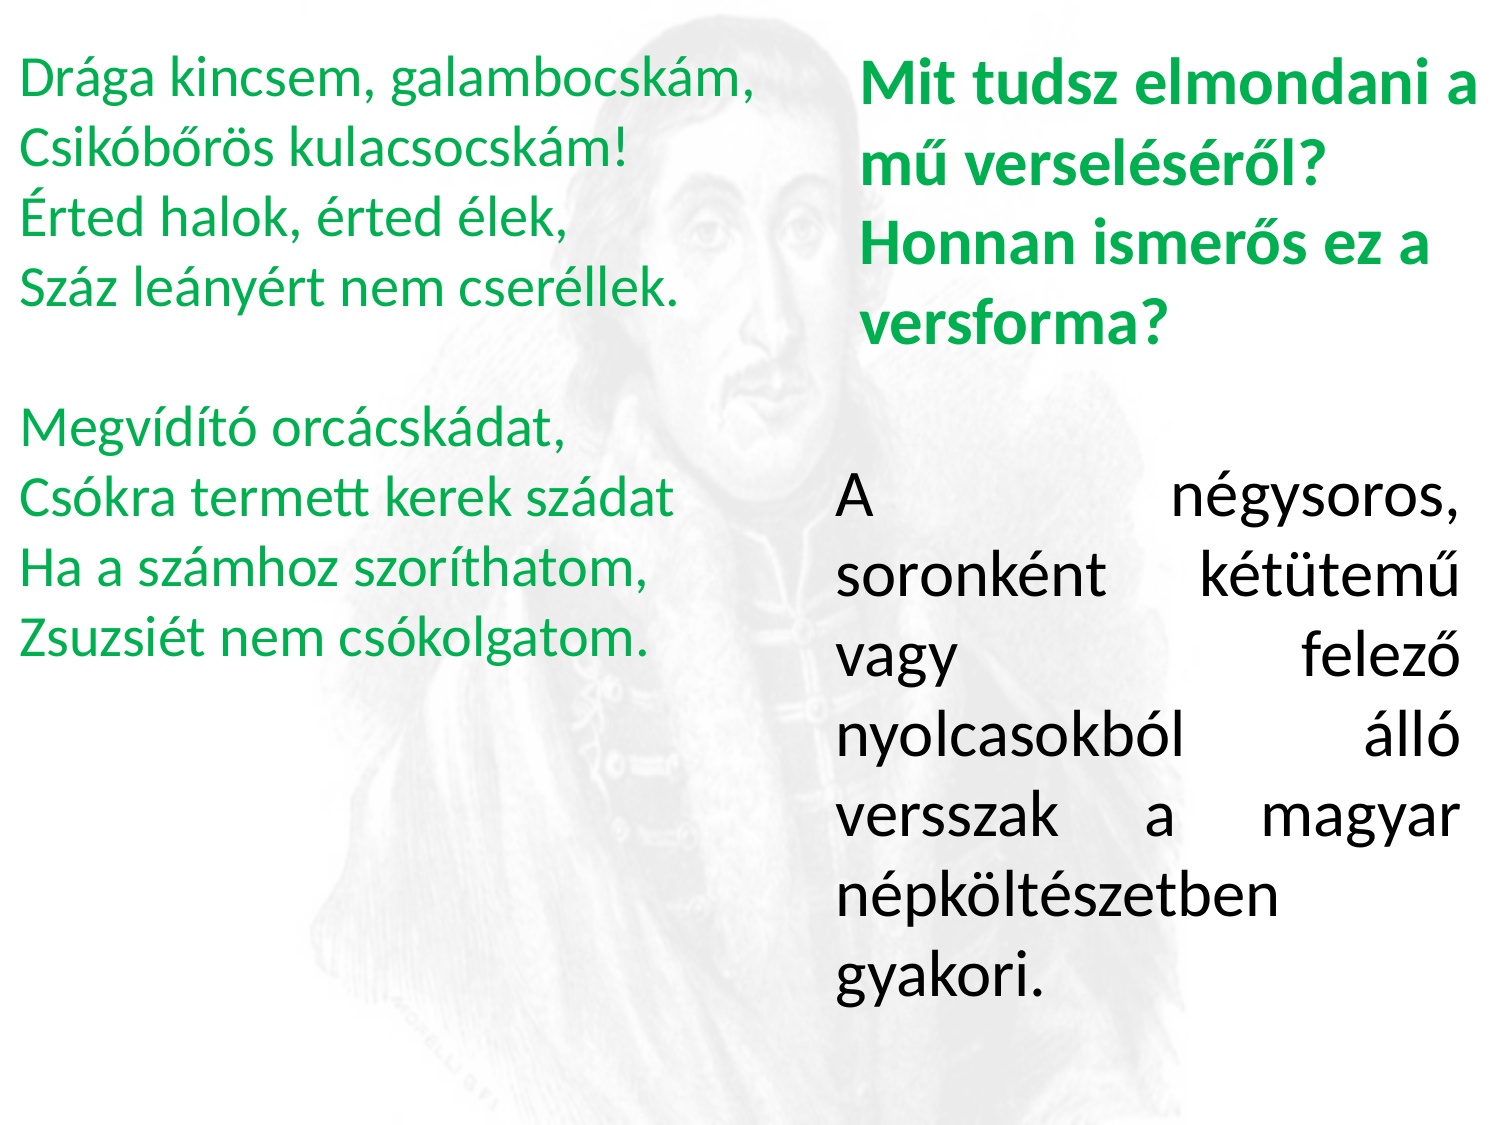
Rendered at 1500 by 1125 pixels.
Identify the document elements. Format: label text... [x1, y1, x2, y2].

text_box A négysoros, soronként kétütemű vagy felező nyolcasokból álló versszak a magyar népköltészetben gyakori. [820, 442, 1477, 1017]
text_box Mit tudsz elmondani a mű verseléséről? Honnan ismerős ez a versforma? [844, 30, 1500, 366]
text_box Drága kincsem, galambocskám, Csikóbőrös kulacsocskám! Érted halok, érted élek, Száz leányért nem cseréllek. Megvídító orcácskádat, Csókra termett kerek szádat Ha a számhoz szoríthatom, Zsuzsiét nem csókolgatom. [4, 30, 784, 726]
